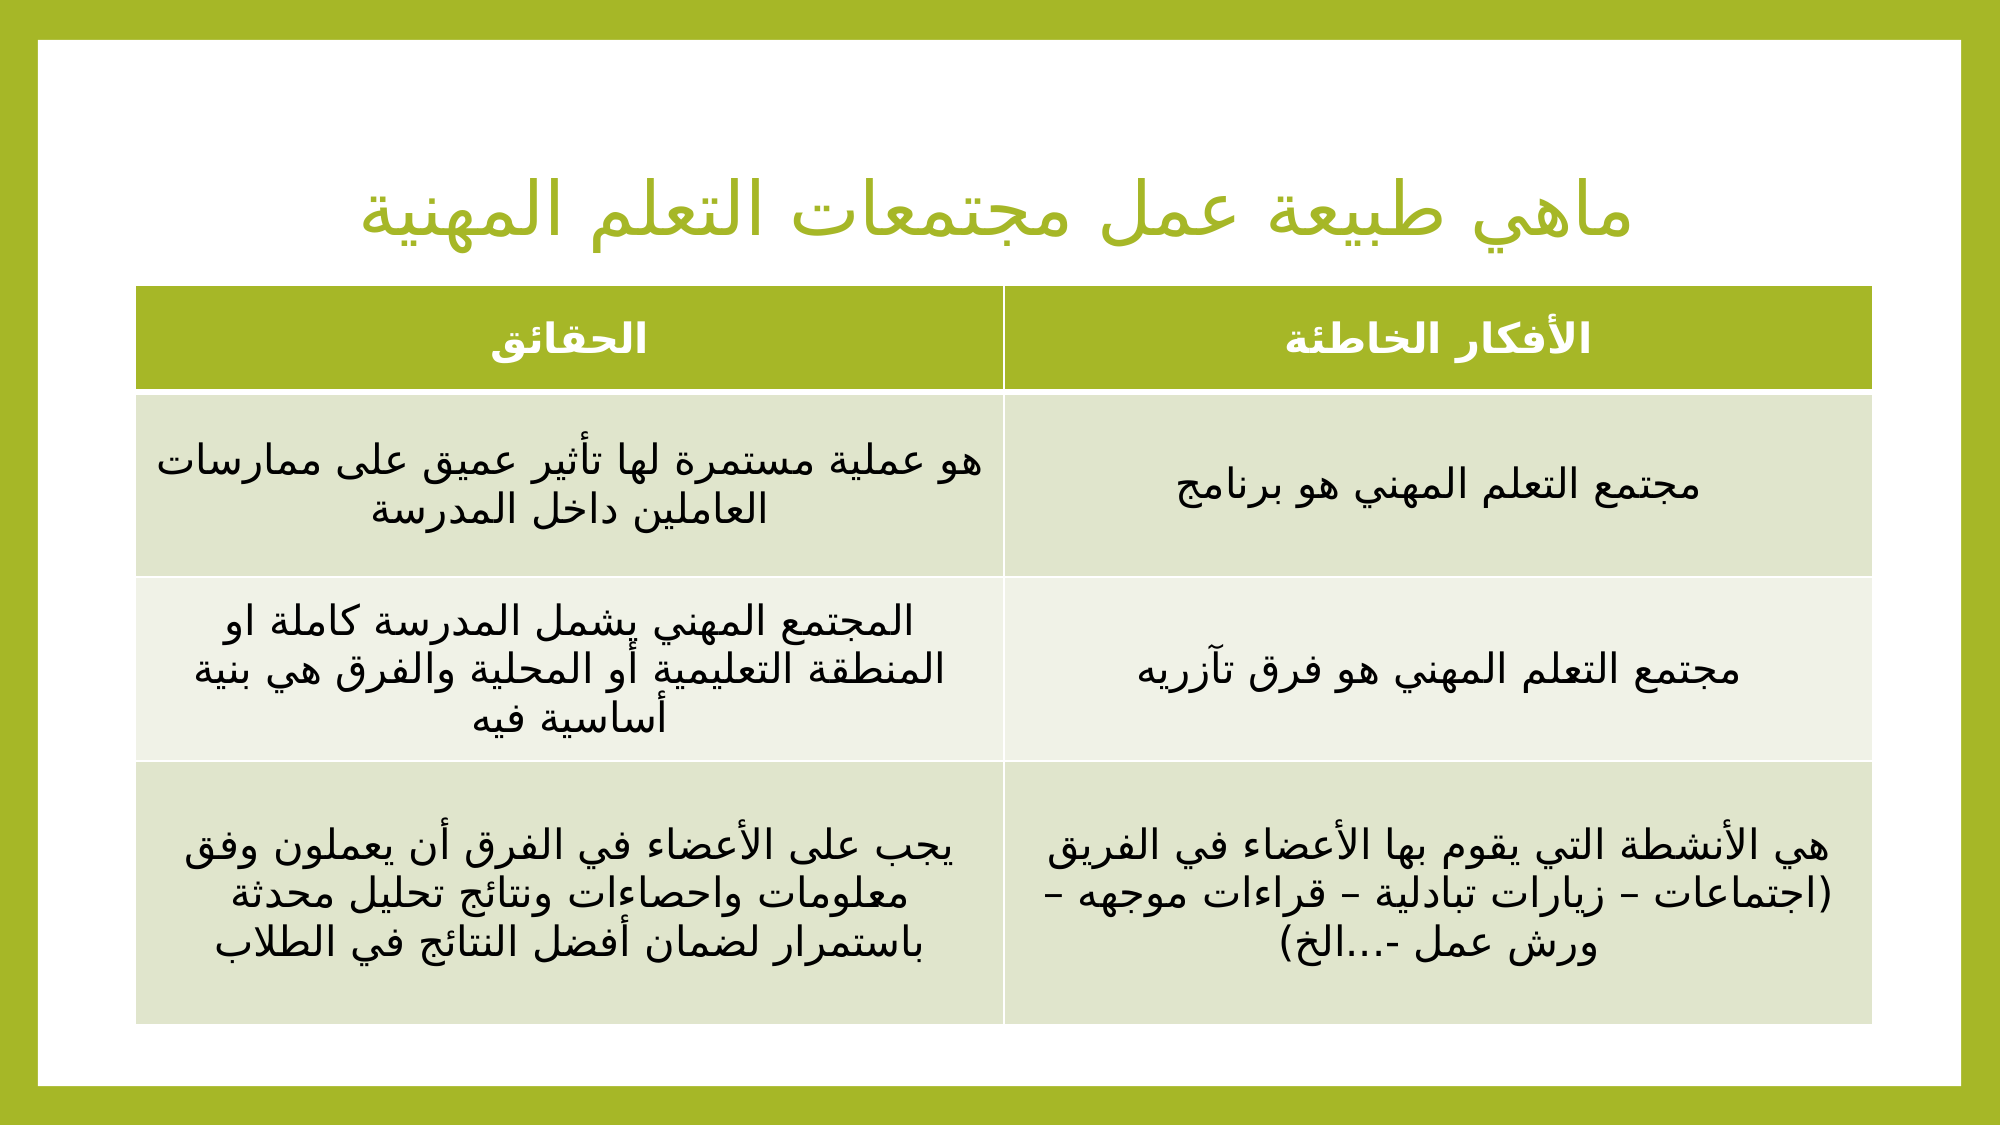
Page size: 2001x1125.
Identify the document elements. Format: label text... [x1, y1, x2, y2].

table_cell يجب على الأعضاء في الفرق أن يعملون وفق معلومات واحصاءات ونتائج تحليل محدثة باستمرار لضمان أفضل النتائج في الطلاب [136, 762, 1003, 1024]
table_header الحقائق [136, 286, 1003, 389]
table_cell مجتمع التعلم المهني هو فرق تآزريه [1005, 578, 1872, 760]
table_cell المجتمع المهني يشمل المدرسة كاملة او المنطقة التعليمية أو المحلية والفرق هي بنية أساسية فيه [136, 578, 1003, 760]
table_cell مجتمع التعلم المهني هو برنامج [1005, 395, 1872, 576]
title ماهي طبيعة عمل مجتمعات التعلم المهنية [187, 99, 1808, 284]
table_header الأفكار الخاطئة [1005, 286, 1872, 389]
table_cell هو عملية مستمرة لها تأثير عميق على ممارسات العاملين داخل المدرسة [136, 395, 1003, 576]
table_cell هي الأنشطة التي يقوم بها الأعضاء في الفريق (اجتماعات – زيارات تبادلية – قراءات موجهه – ورش عمل -...الخ) [1005, 762, 1872, 1024]
